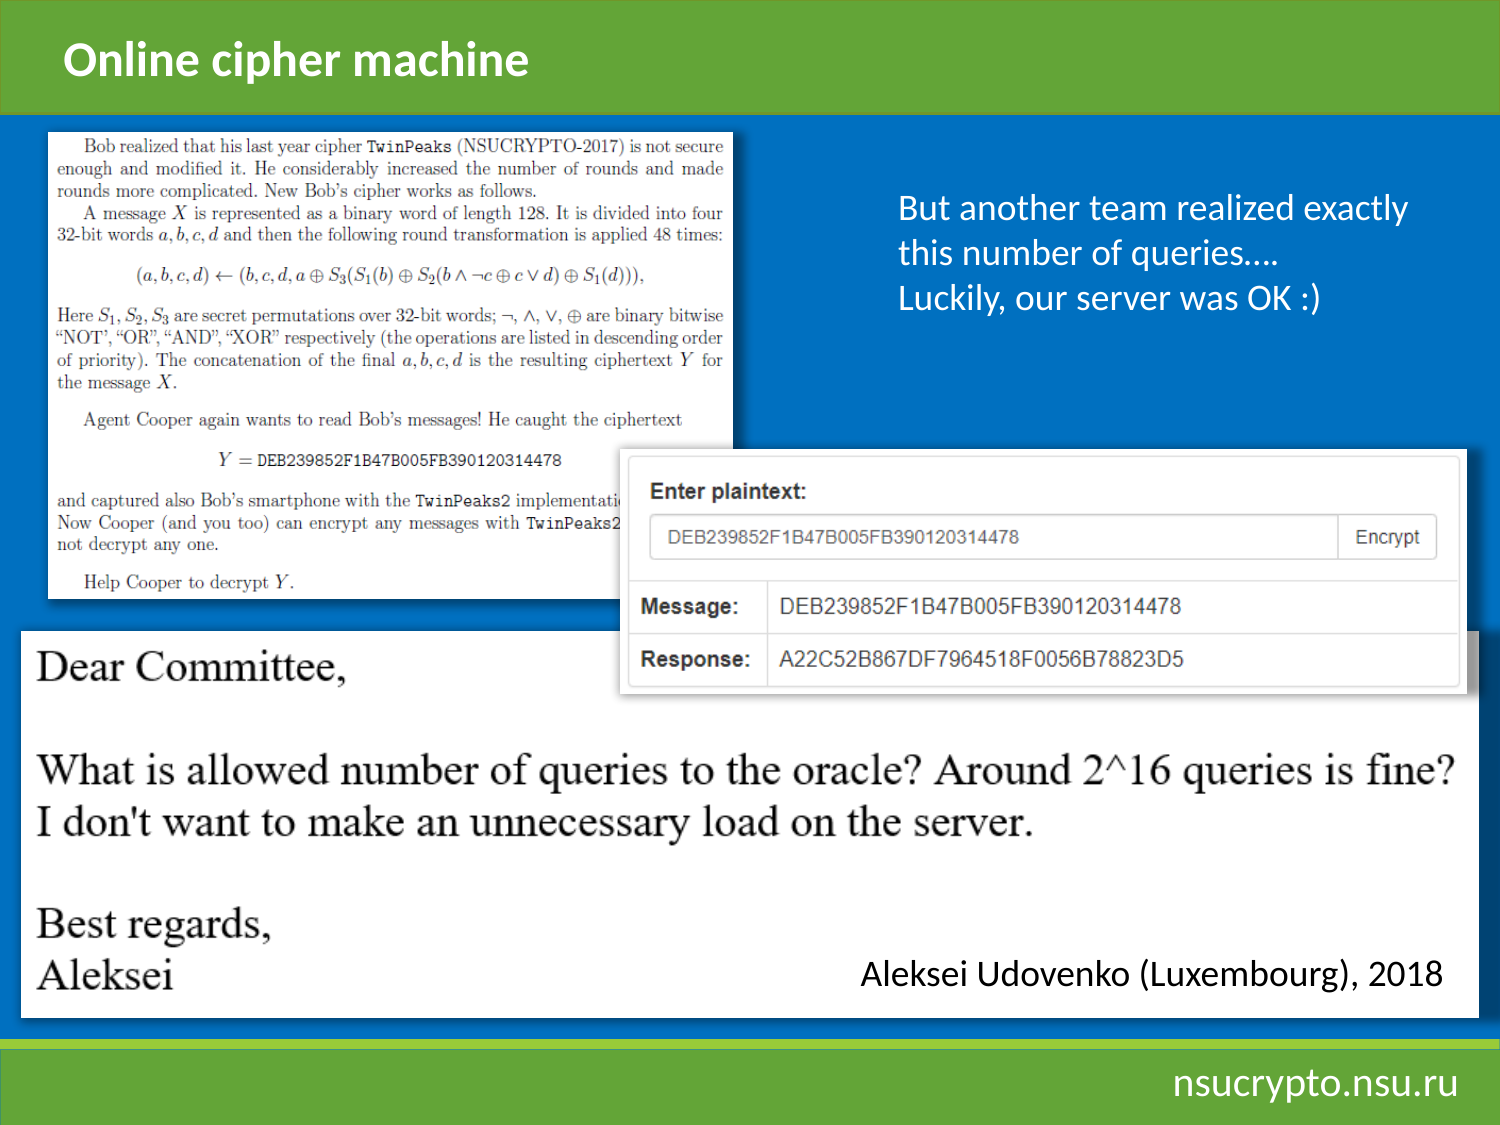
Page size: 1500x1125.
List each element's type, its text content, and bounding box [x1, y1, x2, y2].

text_box Online cipher machine [48, 18, 1500, 94]
text_box But another team realized exactly this number of queries…. Luckily, our server was OK :) [883, 175, 1452, 326]
text_box nsucrypto.nsu.ru [1157, 1047, 1500, 1113]
picture [20, 132, 1480, 1018]
text_box [0, 0, 1500, 115]
